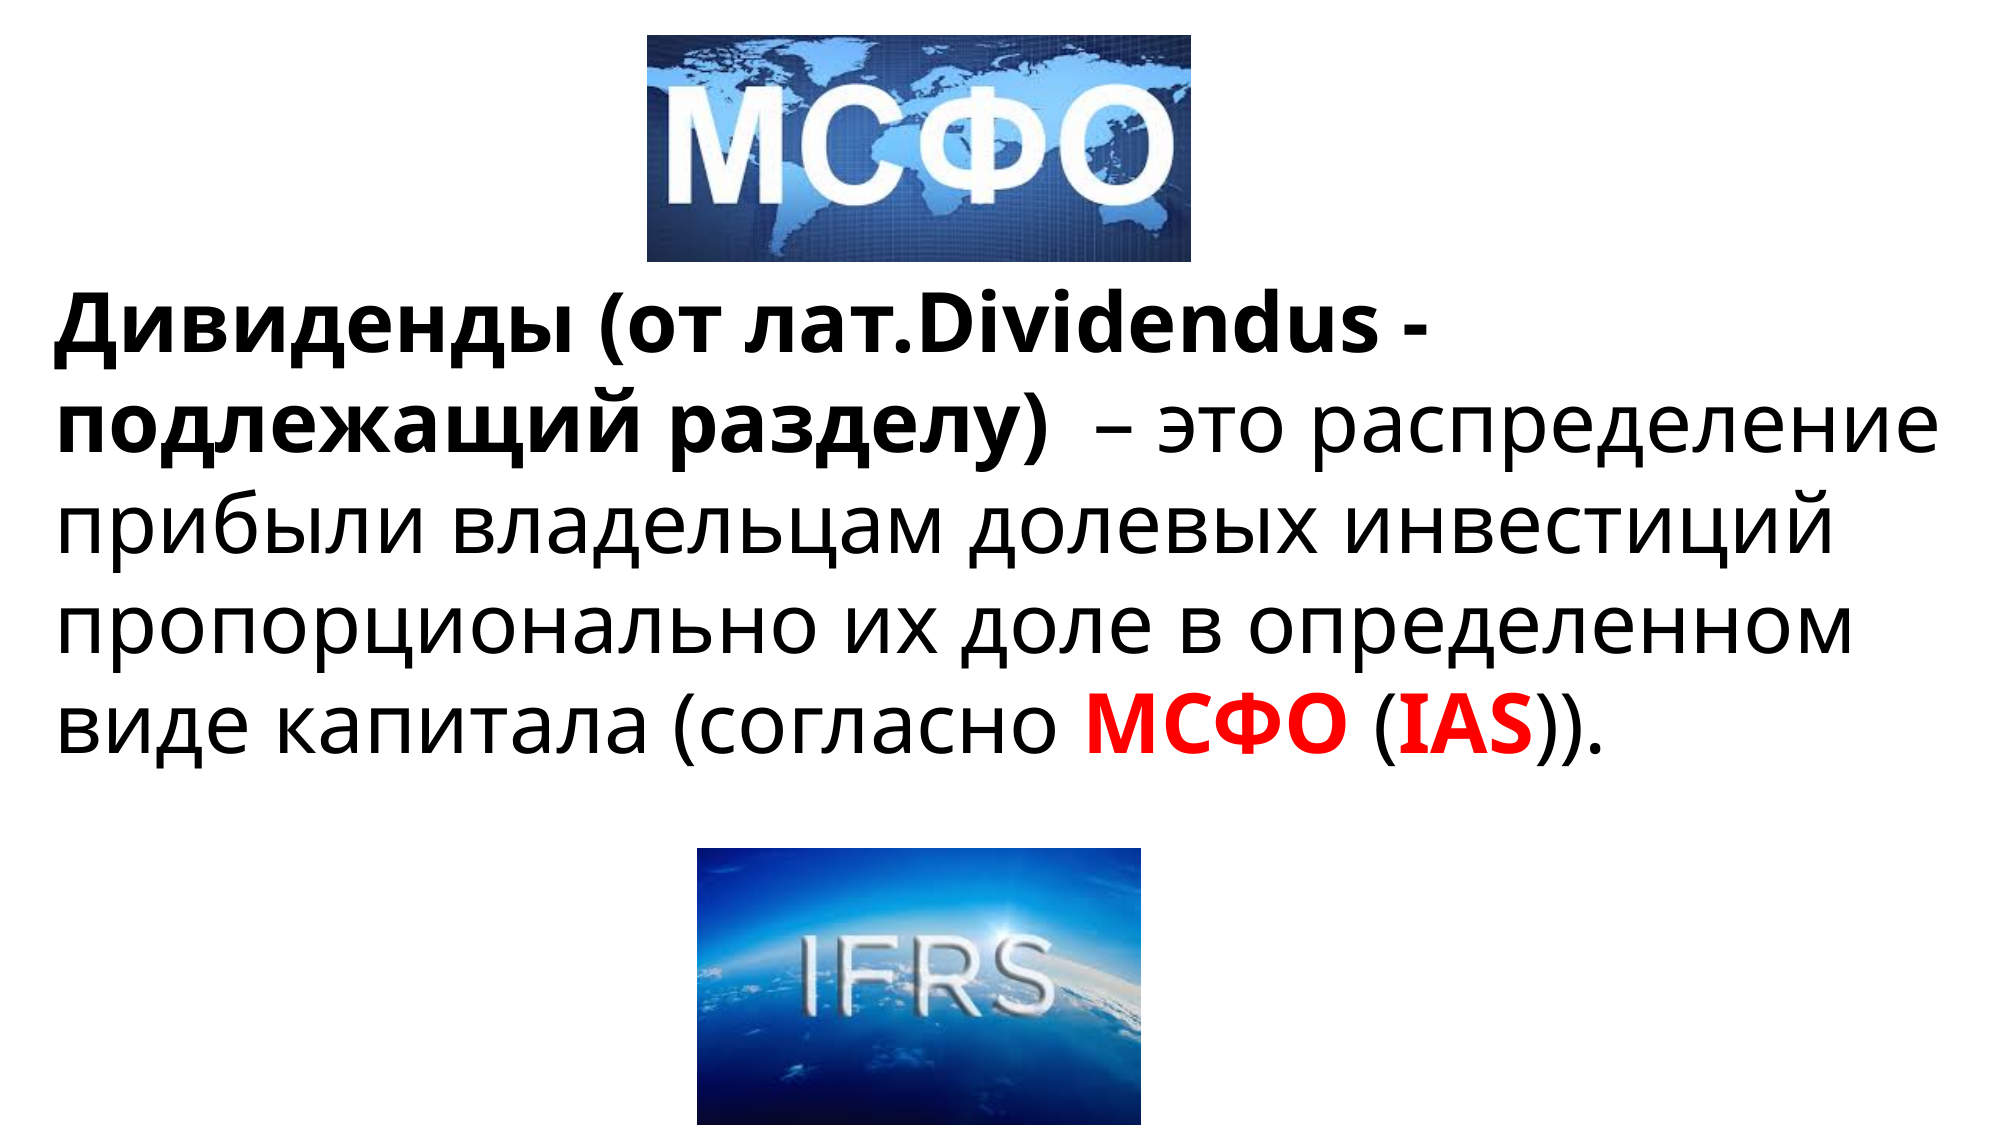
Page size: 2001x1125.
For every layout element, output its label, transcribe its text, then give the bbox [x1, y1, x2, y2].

picture [647, 35, 1191, 262]
text_box Дивиденды (от лат.Dividendus - подлежащий разделу) – это распределение прибыли владельцам долевых инвестиций пропорционально их доле в определенном виде капитала (согласно МСФО (IAS)). [39, 261, 1961, 877]
picture [697, 848, 1141, 1125]
